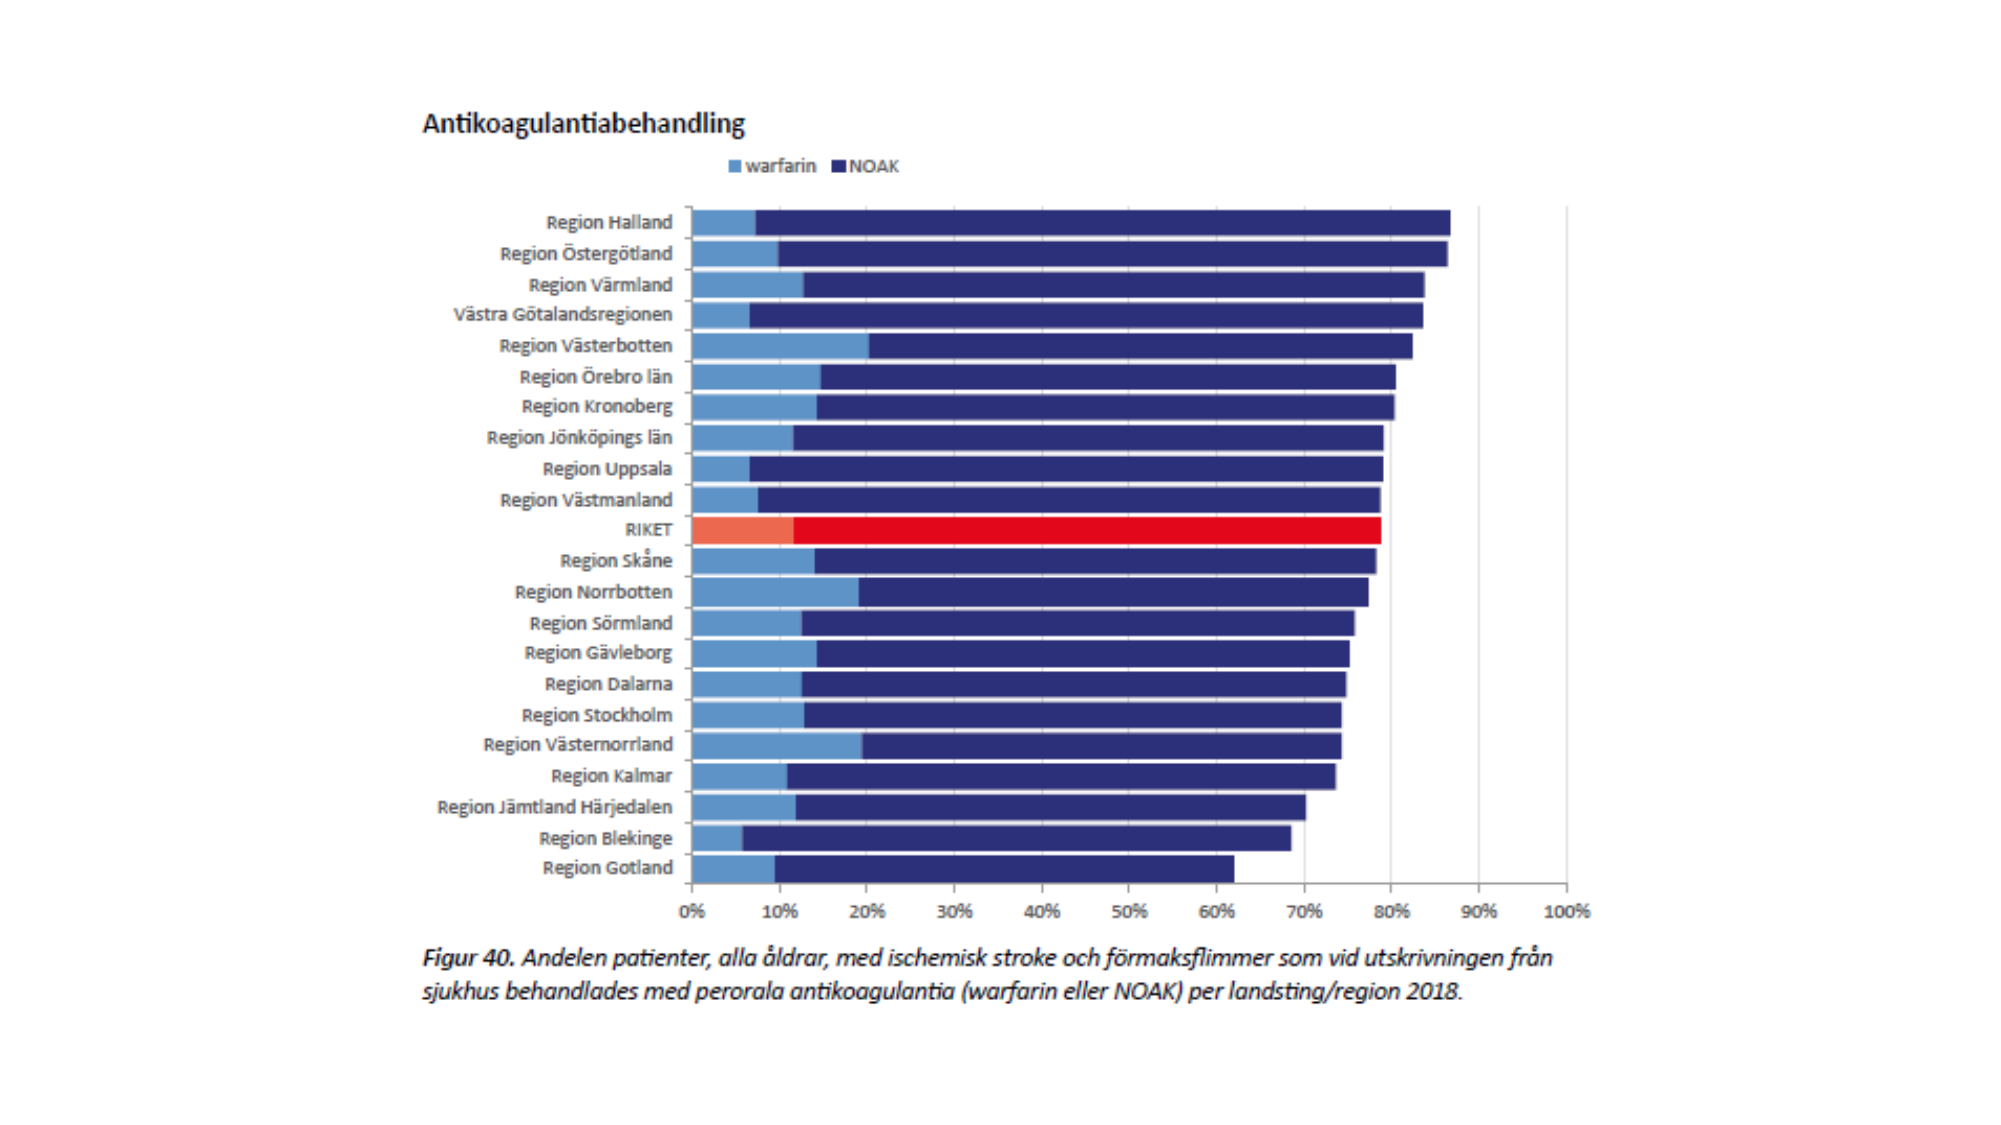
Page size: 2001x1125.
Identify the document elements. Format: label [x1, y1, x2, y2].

picture [404, 102, 1596, 1023]
